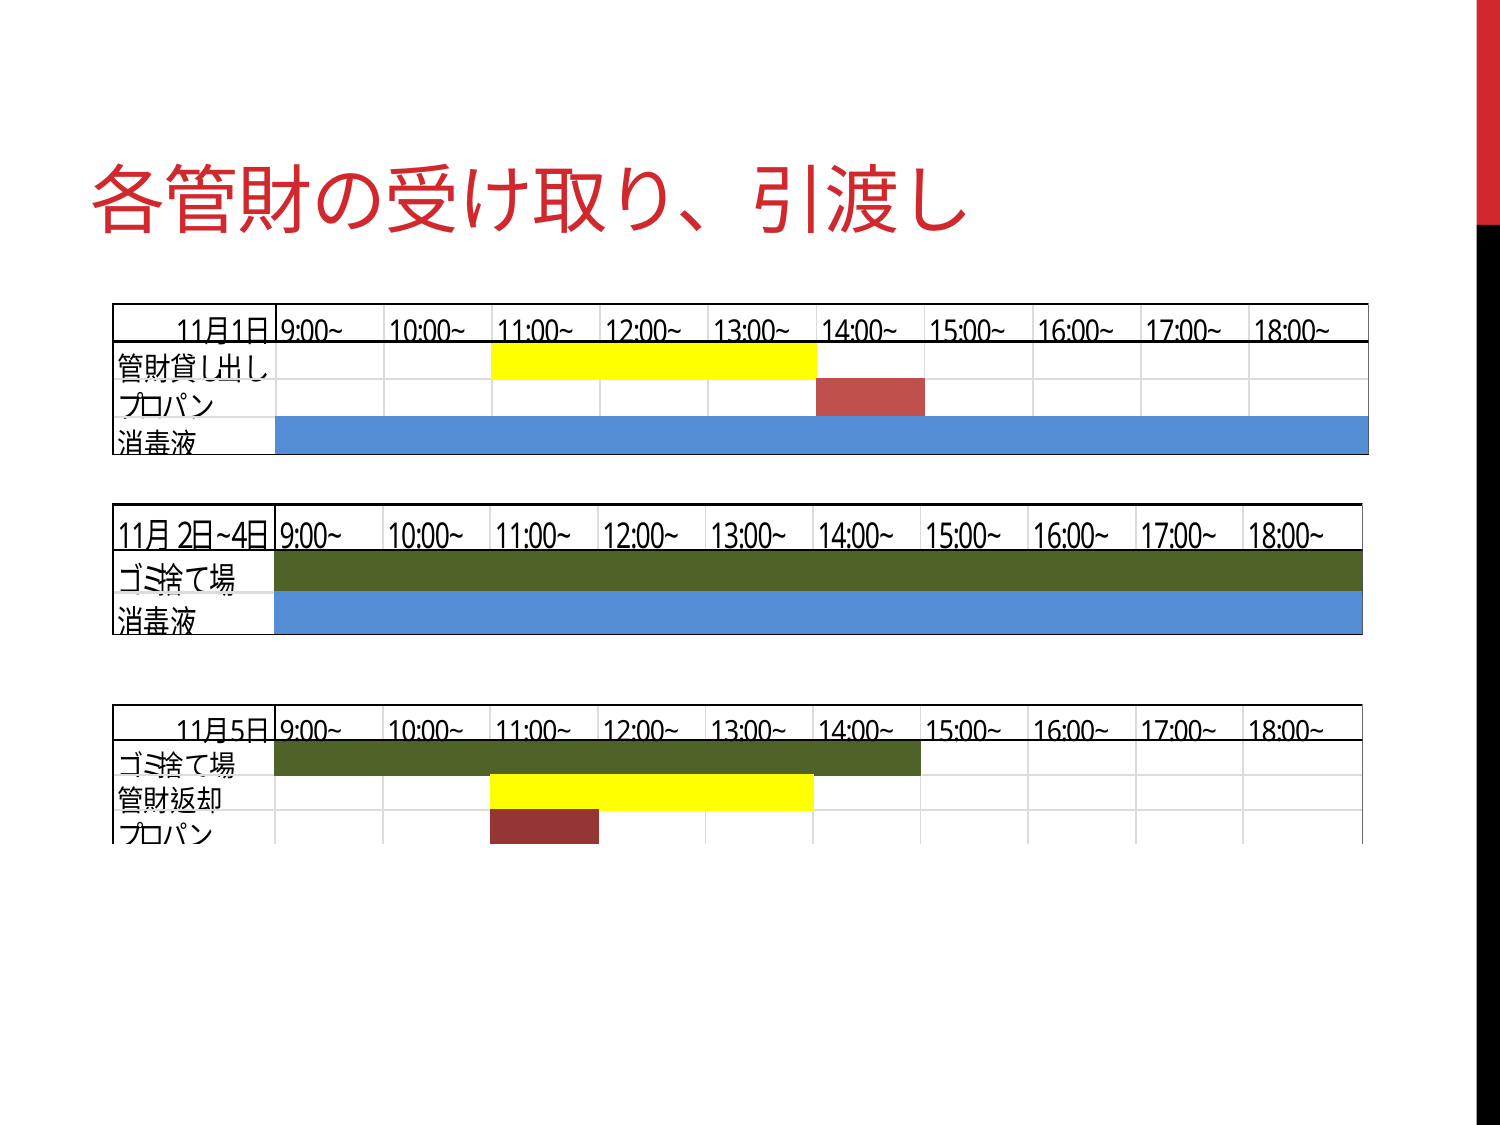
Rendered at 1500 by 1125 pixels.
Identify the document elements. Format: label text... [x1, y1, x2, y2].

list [111, 302, 1371, 457]
picture [111, 502, 1365, 638]
title 各管財の受け取り、引渡し [75, 25, 1025, 250]
picture [111, 703, 1365, 847]
